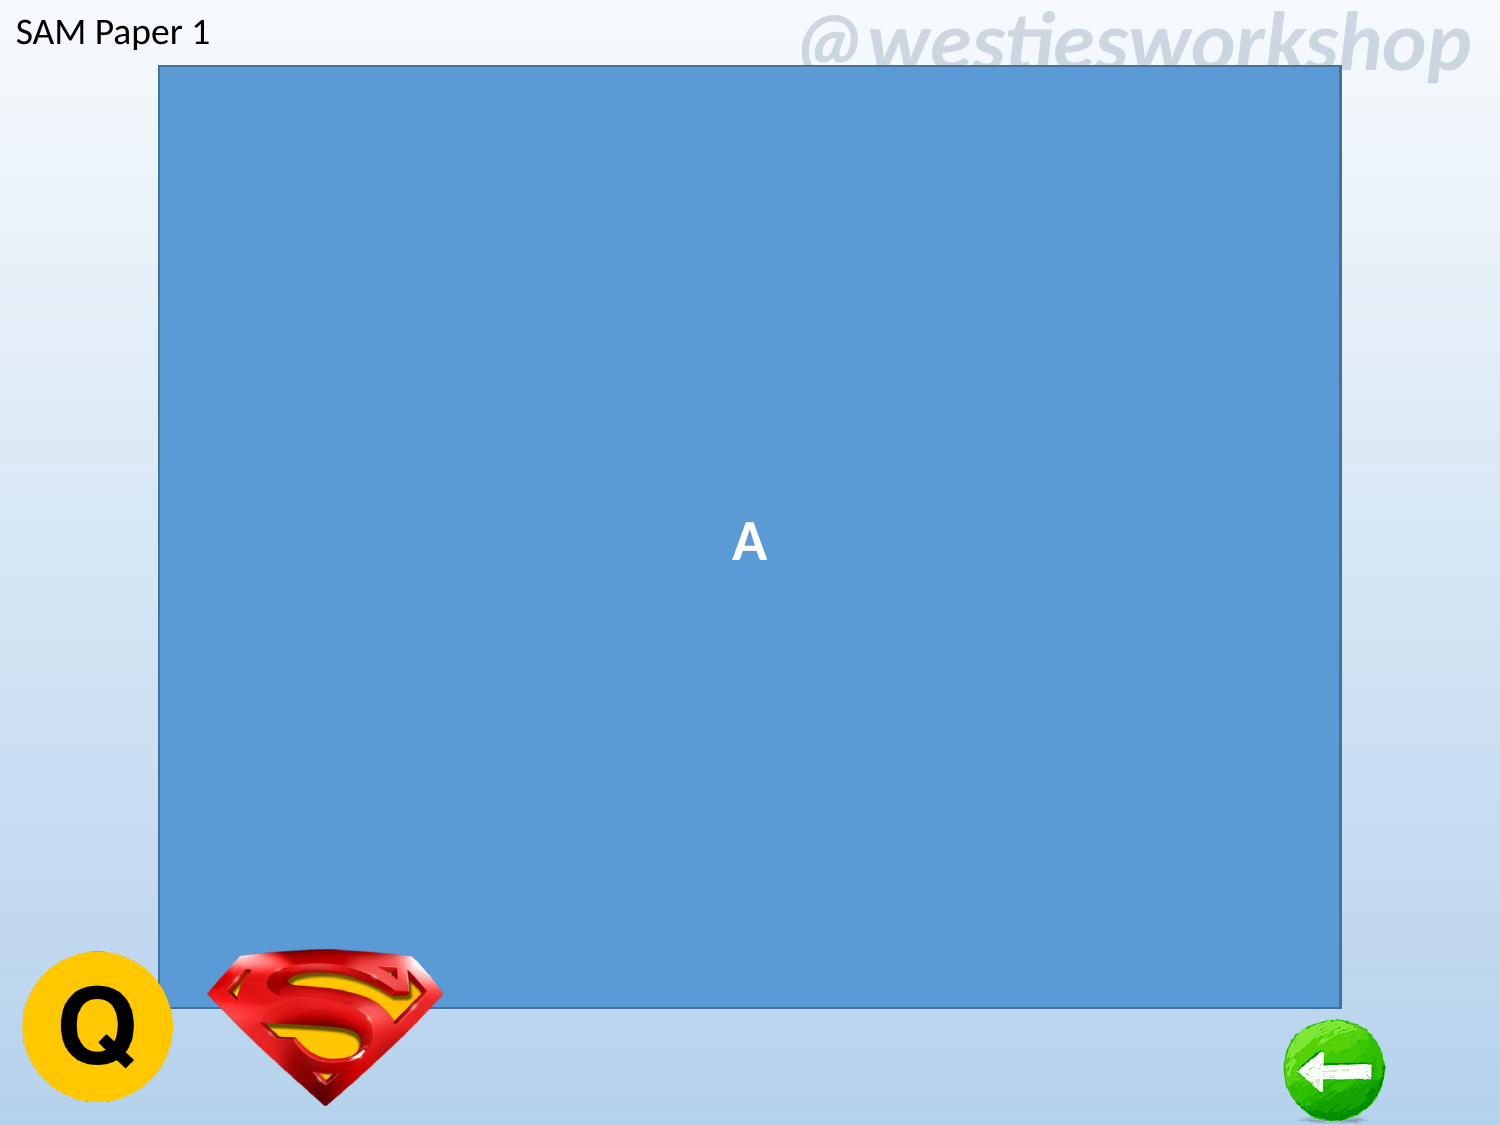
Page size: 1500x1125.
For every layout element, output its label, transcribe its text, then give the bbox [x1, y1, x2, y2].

picture [0, 66, 1341, 1125]
picture [1281, 1019, 1387, 1125]
text_box SAM Paper 1 [1, 0, 226, 60]
